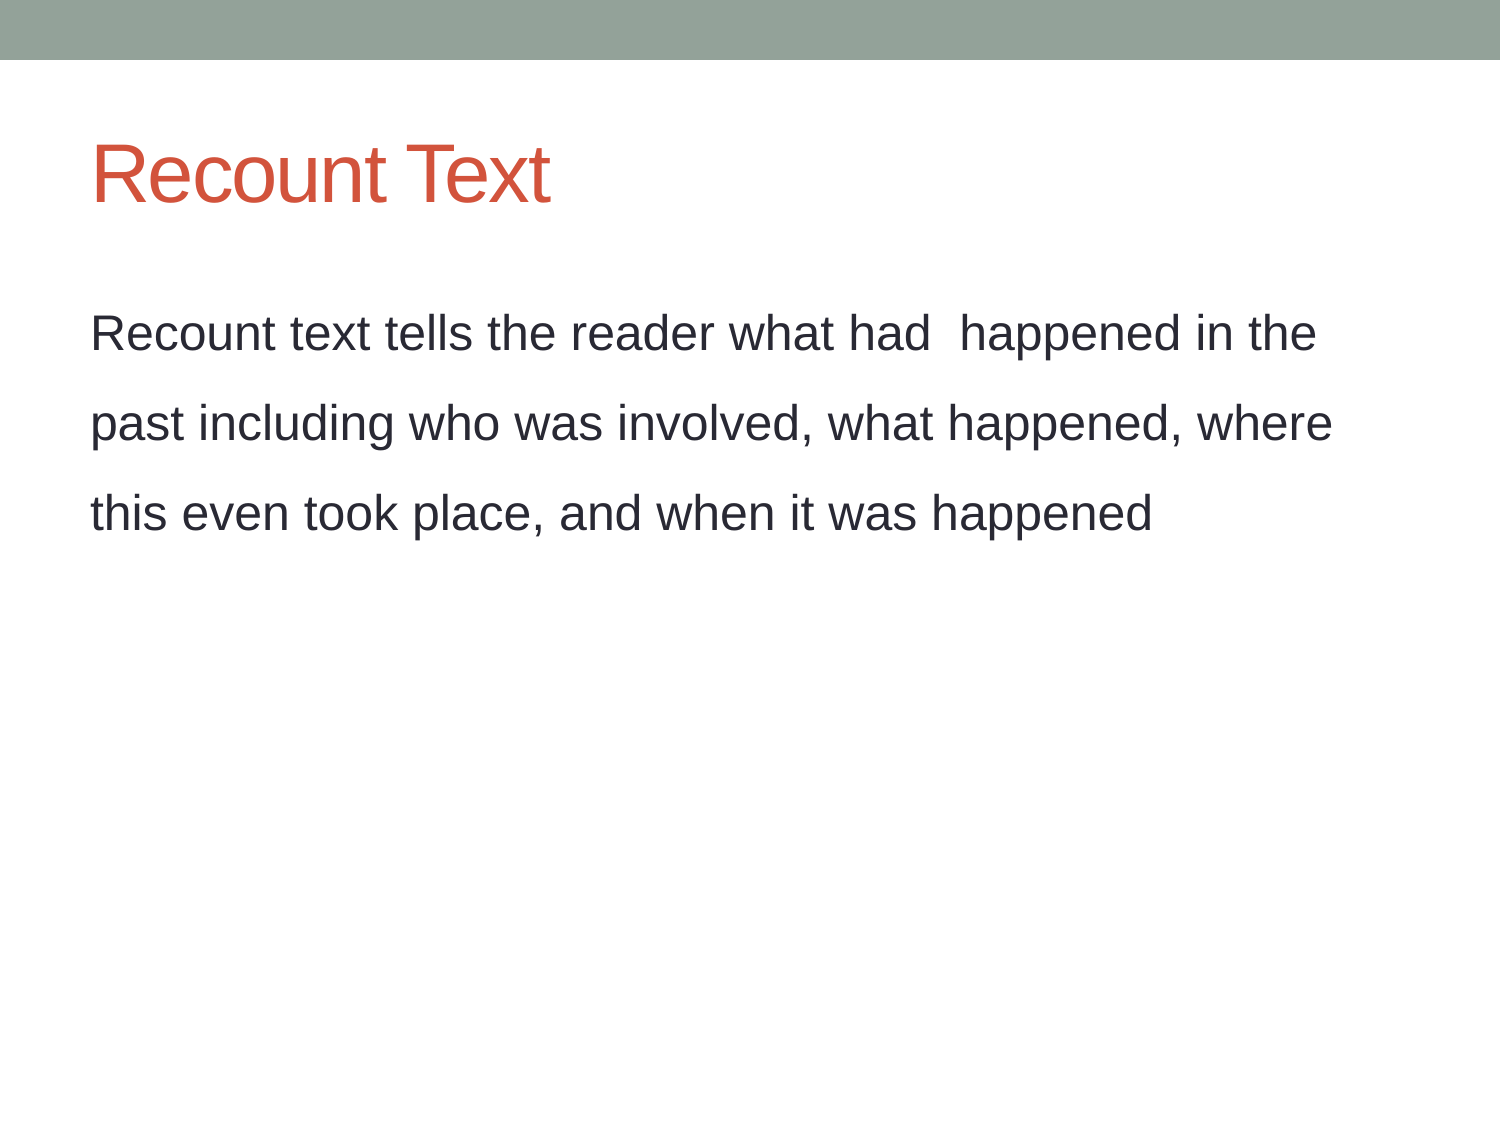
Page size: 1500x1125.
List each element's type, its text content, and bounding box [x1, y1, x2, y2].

list Recount text tells the reader what had happened in the past including who was involved, what happened, where this even took place, and when it was happened [75, 262, 1425, 1063]
title Recount Text [75, 87, 1425, 250]
